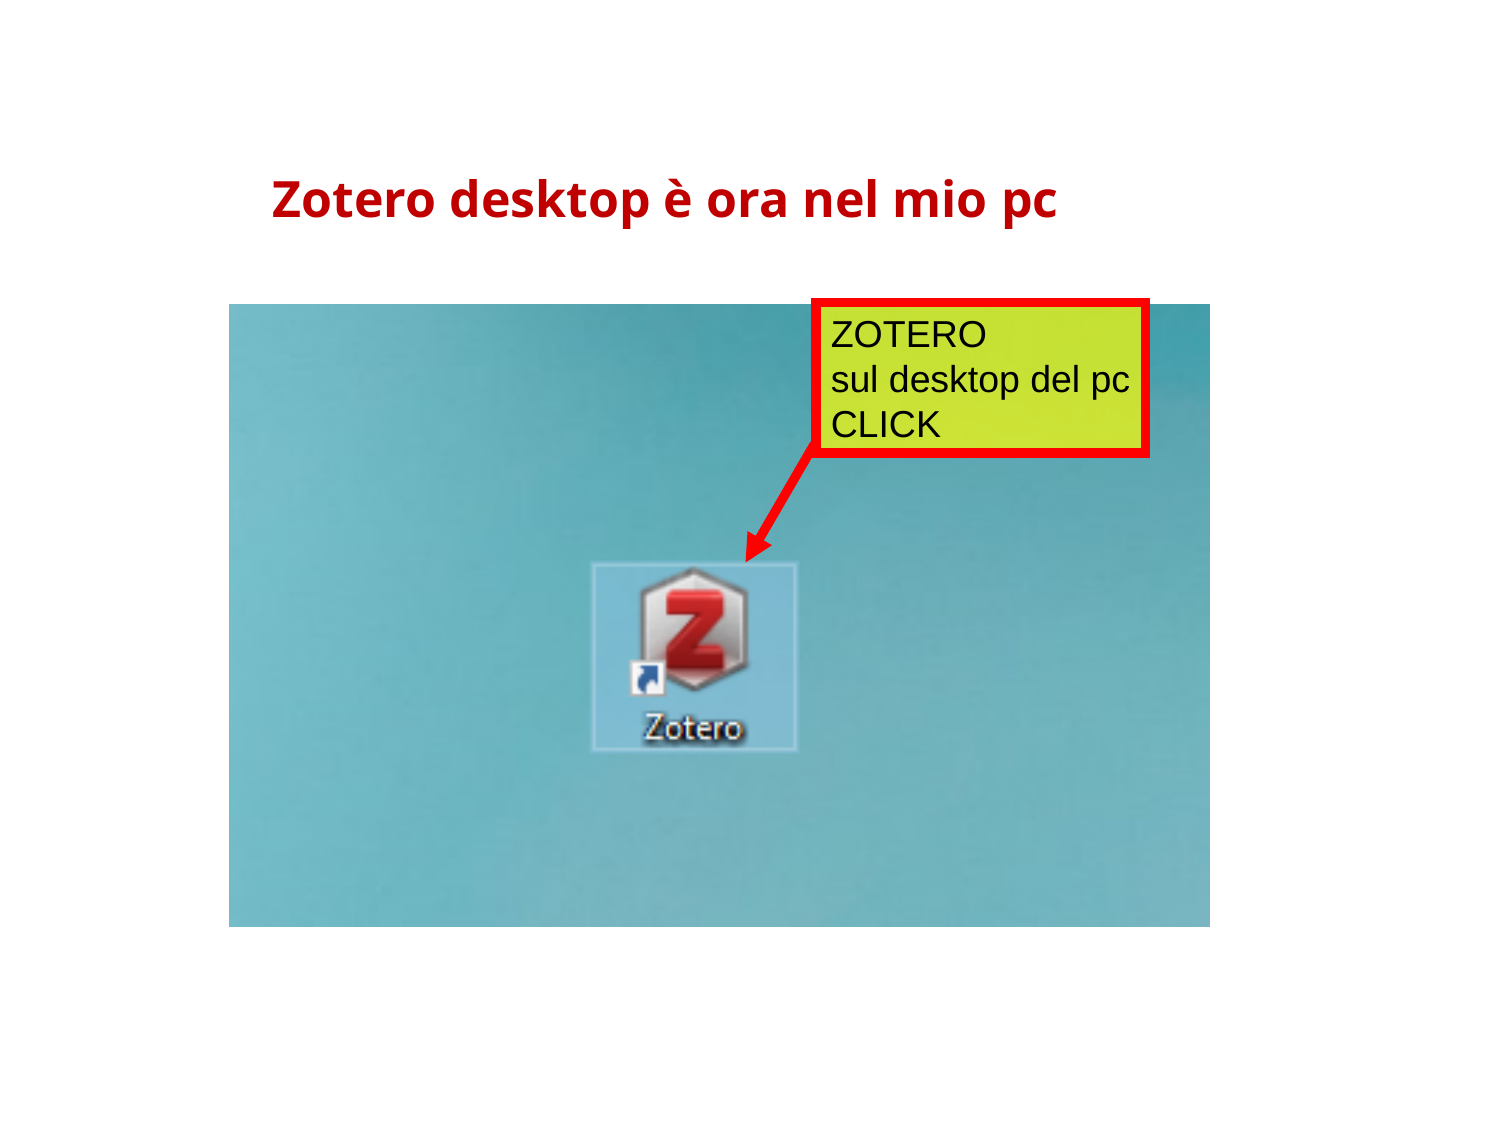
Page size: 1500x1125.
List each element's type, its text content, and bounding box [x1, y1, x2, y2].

picture [228, 304, 1210, 927]
text_box Zotero desktop è ora nel mio pc [258, 160, 1087, 236]
